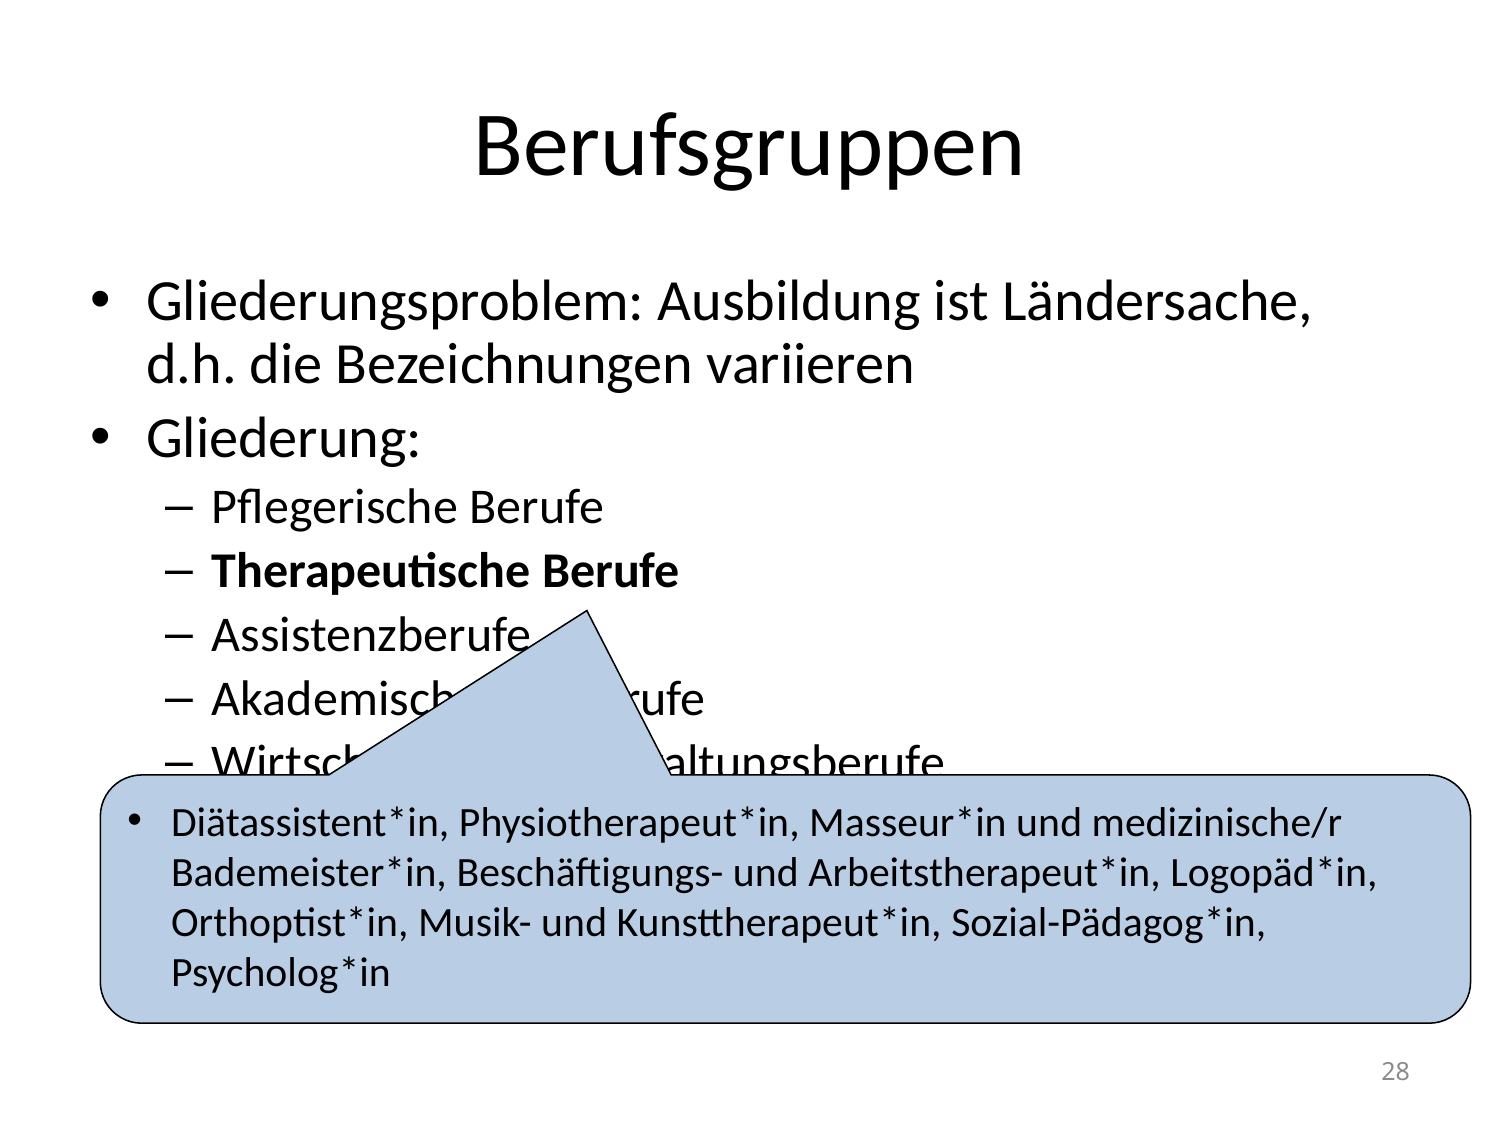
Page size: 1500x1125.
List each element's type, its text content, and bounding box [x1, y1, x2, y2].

title Berufsgruppen [75, 45, 1425, 233]
list Gliederungsproblem: Ausbildung ist Ländersache, d.h. die Bezeichnungen variieren Gliederung: Pflegerische Berufe Therapeutische Berufe Assistenzberufe Akademische Heilberufe Wirtschafts- und Verwaltungsberufe [75, 262, 1425, 1005]
text_box Diätassistent*in, Physiotherapeut*in, Masseur*in und medizinische/r Bademeister*in, Beschäftigungs- und Arbeitstherapeut*in, Logopäd*in, Orthoptist*in, Musik- und Kunsttherapeut*in, Sozial-Pädagog*in, Psycholog*in [100, 610, 1471, 1024]
slide_number 28 [1074, 1042, 1425, 1103]
